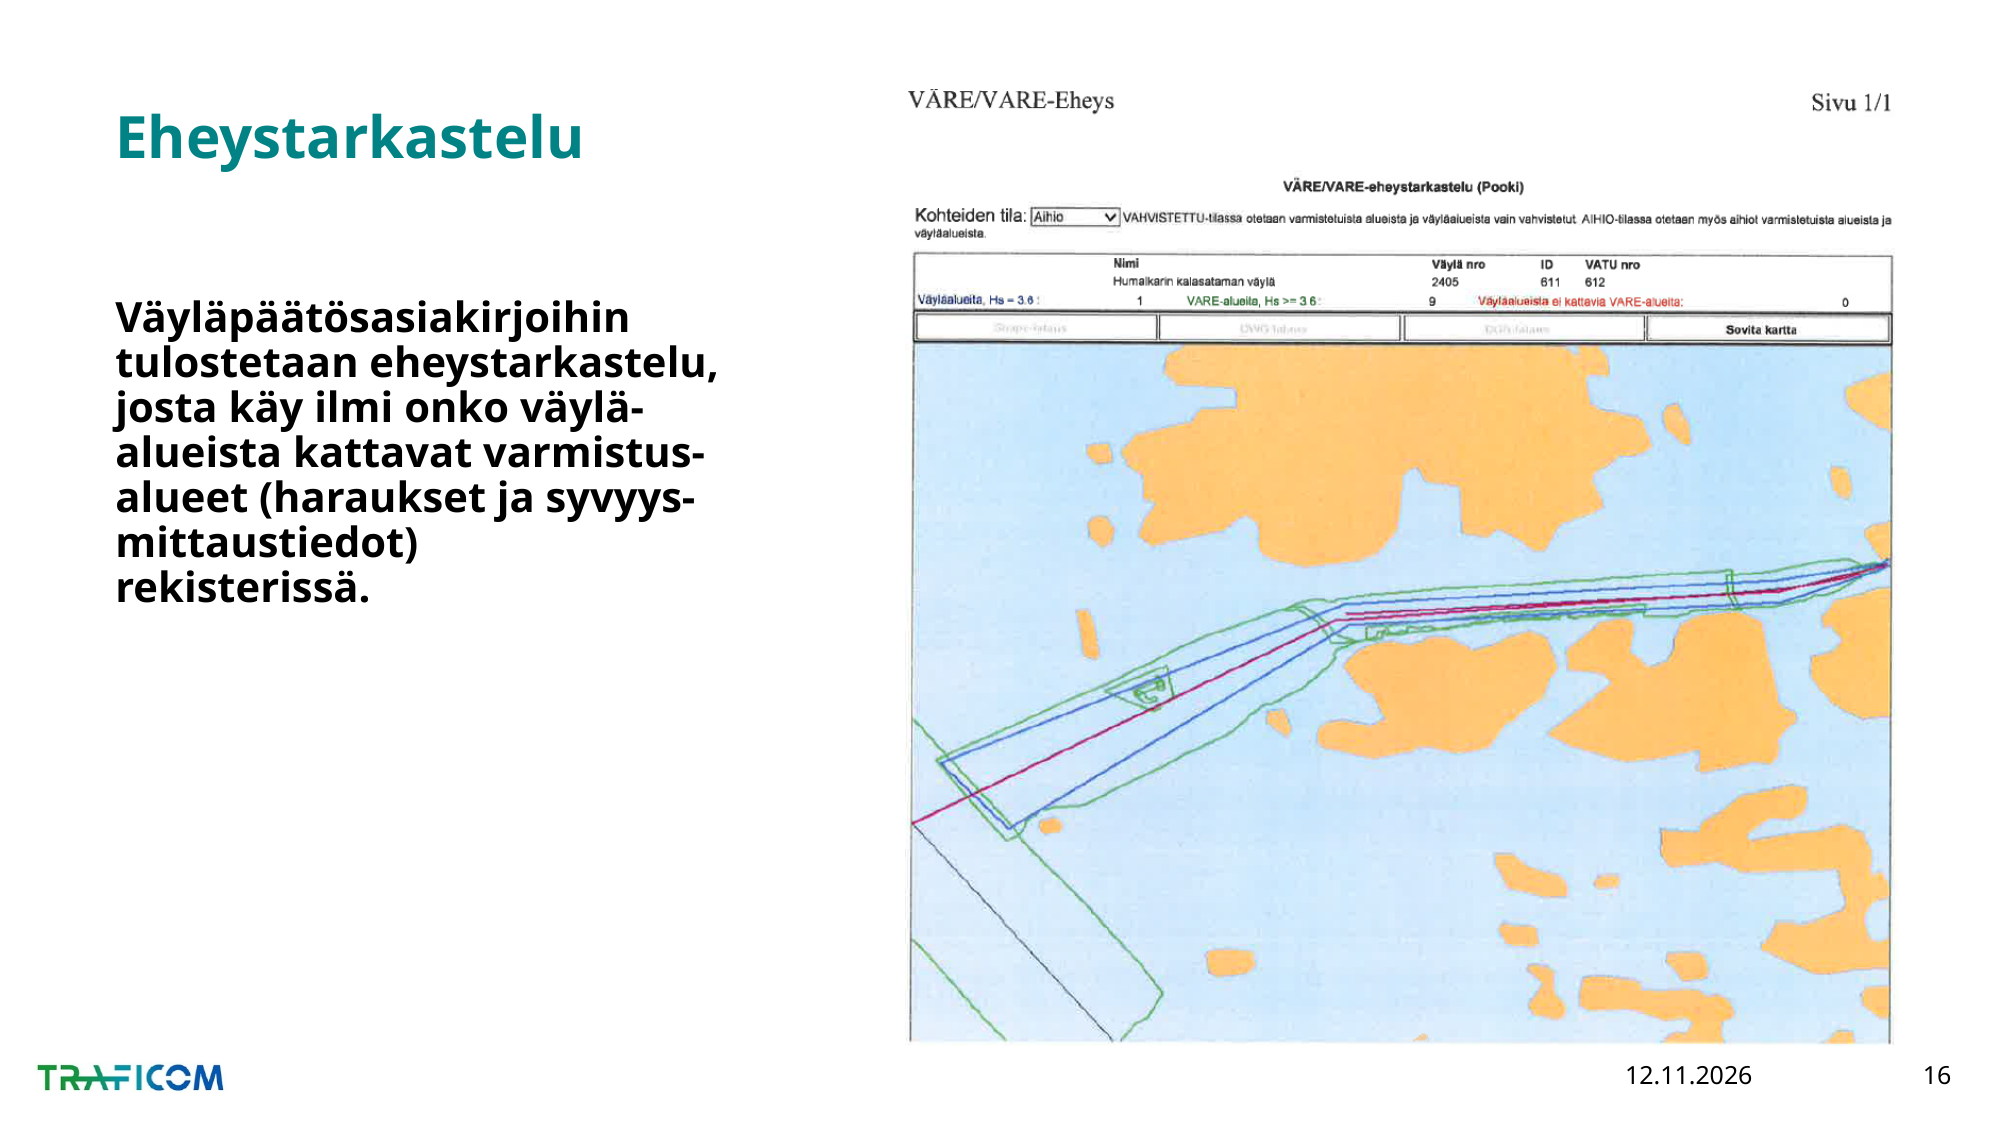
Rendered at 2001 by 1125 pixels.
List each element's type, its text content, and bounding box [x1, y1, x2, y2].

picture [34, 1062, 228, 1093]
slide_number 16 [1854, 1055, 1967, 1097]
title Eheystarkastelu Väyläpäätösasiakirjoihin tulostetaan eheystarkastelu, josta käy ilmi onko väylä- alueista kattavat varmistus- alueet (haraukset ja syvyys- mittaustiedot) rekisterissä. [100, 100, 905, 283]
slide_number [1535, 1055, 1843, 1097]
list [905, 89, 1898, 1047]
